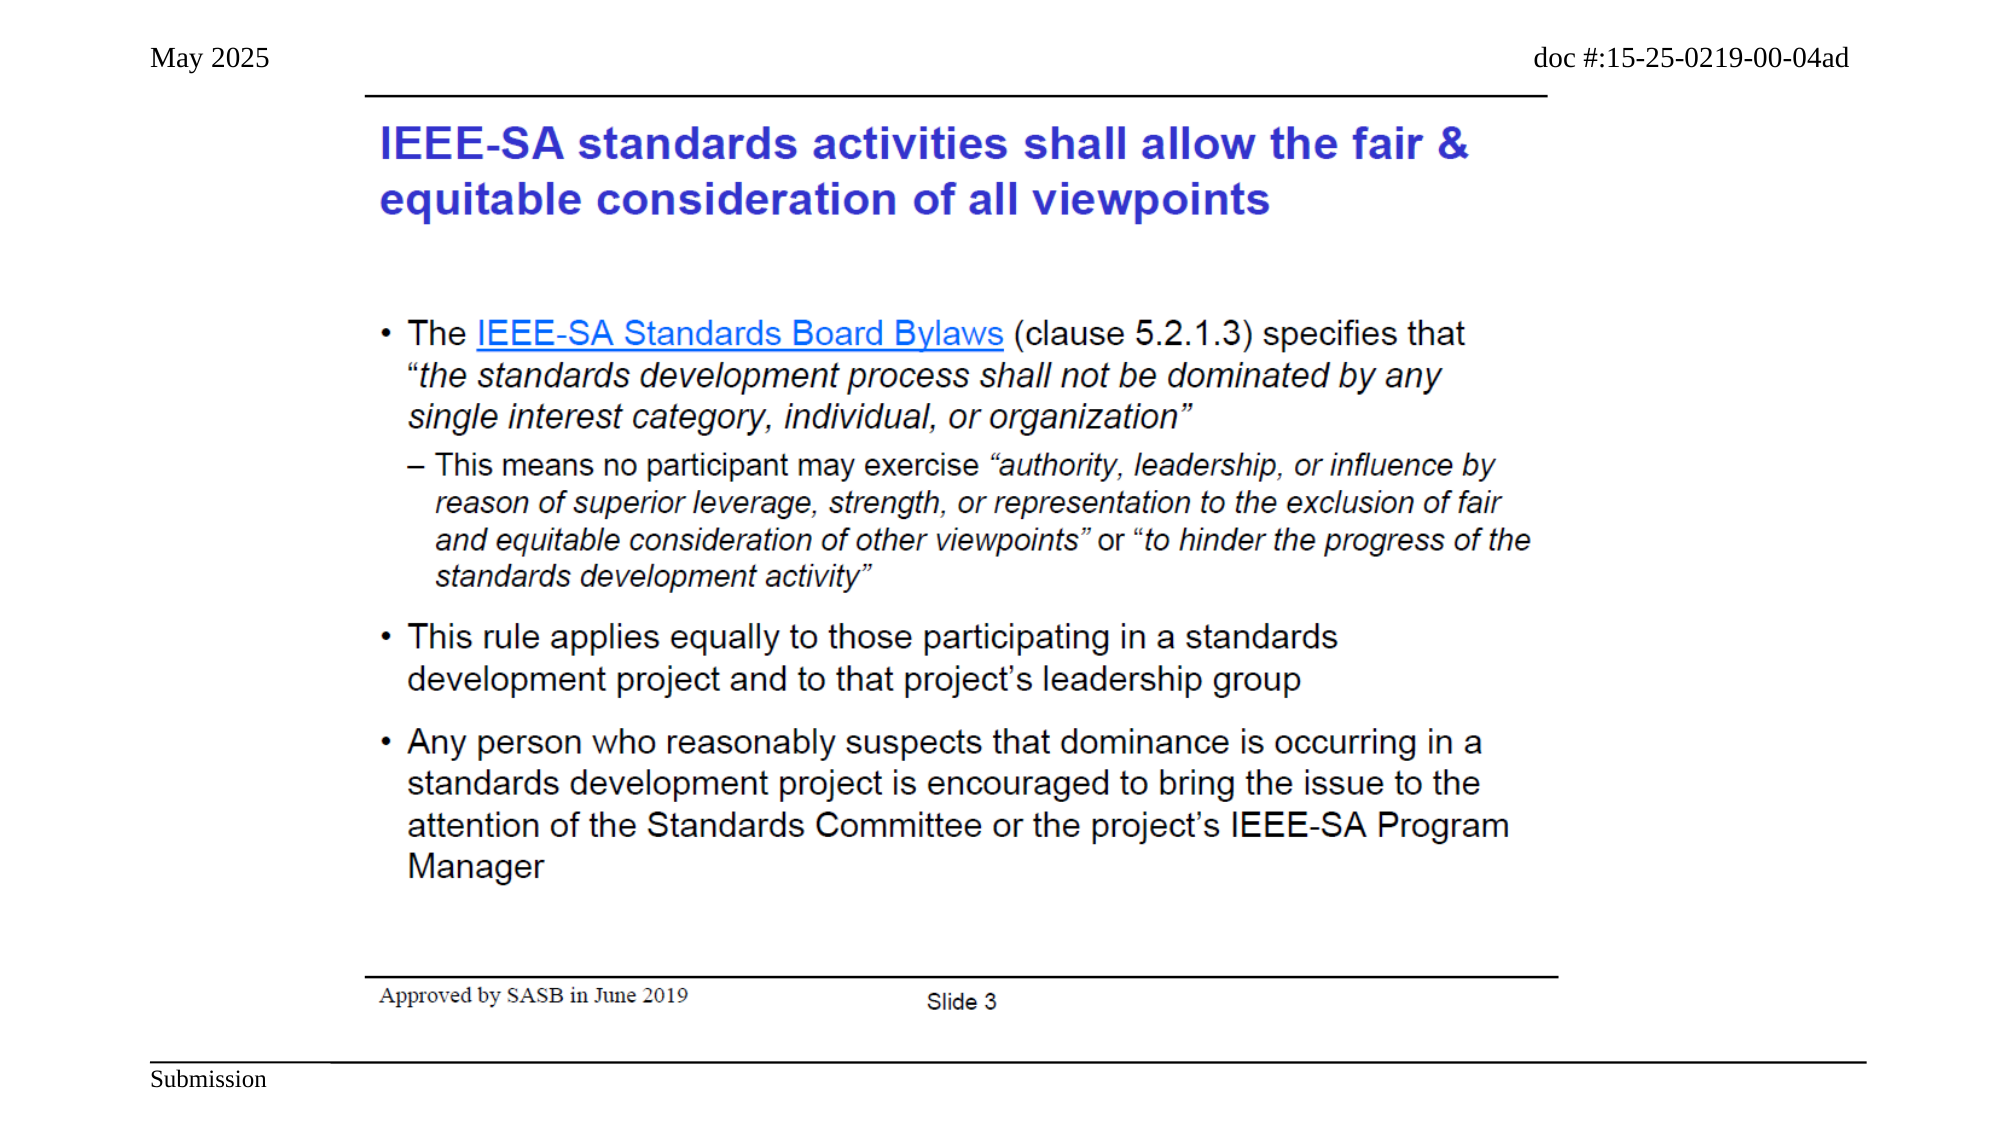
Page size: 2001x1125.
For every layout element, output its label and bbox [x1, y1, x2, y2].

picture [342, 89, 1613, 1035]
